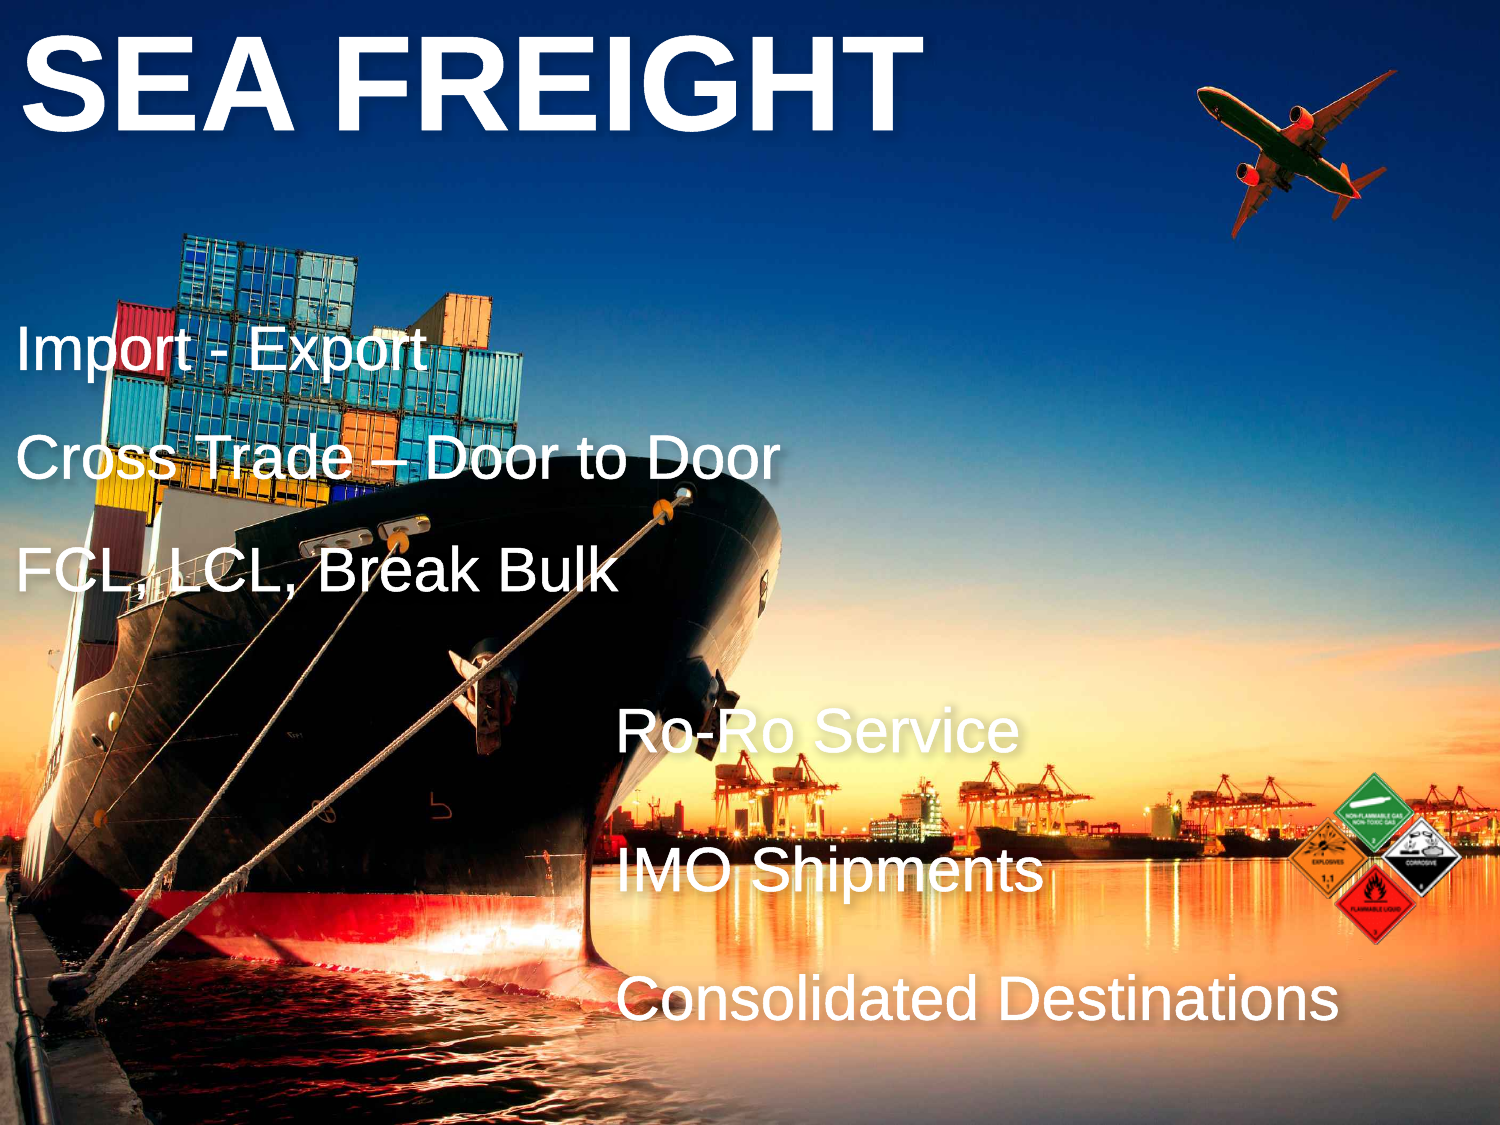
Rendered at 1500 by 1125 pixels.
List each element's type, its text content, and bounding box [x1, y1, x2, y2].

text_box FCL, LCL, Break Bulk [0, 483, 675, 646]
text_box Cross Trade – Door to Door [0, 371, 838, 516]
text_box Import - Export [0, 262, 463, 371]
text_box SEA FREIGHT [4, 0, 941, 165]
text_box Consolidated Destinations [599, 912, 1363, 1040]
text_box Ro-Ro Service [599, 644, 1432, 799]
picture [0, 0, 1500, 1125]
text_box IMO Shipments [599, 783, 1244, 911]
